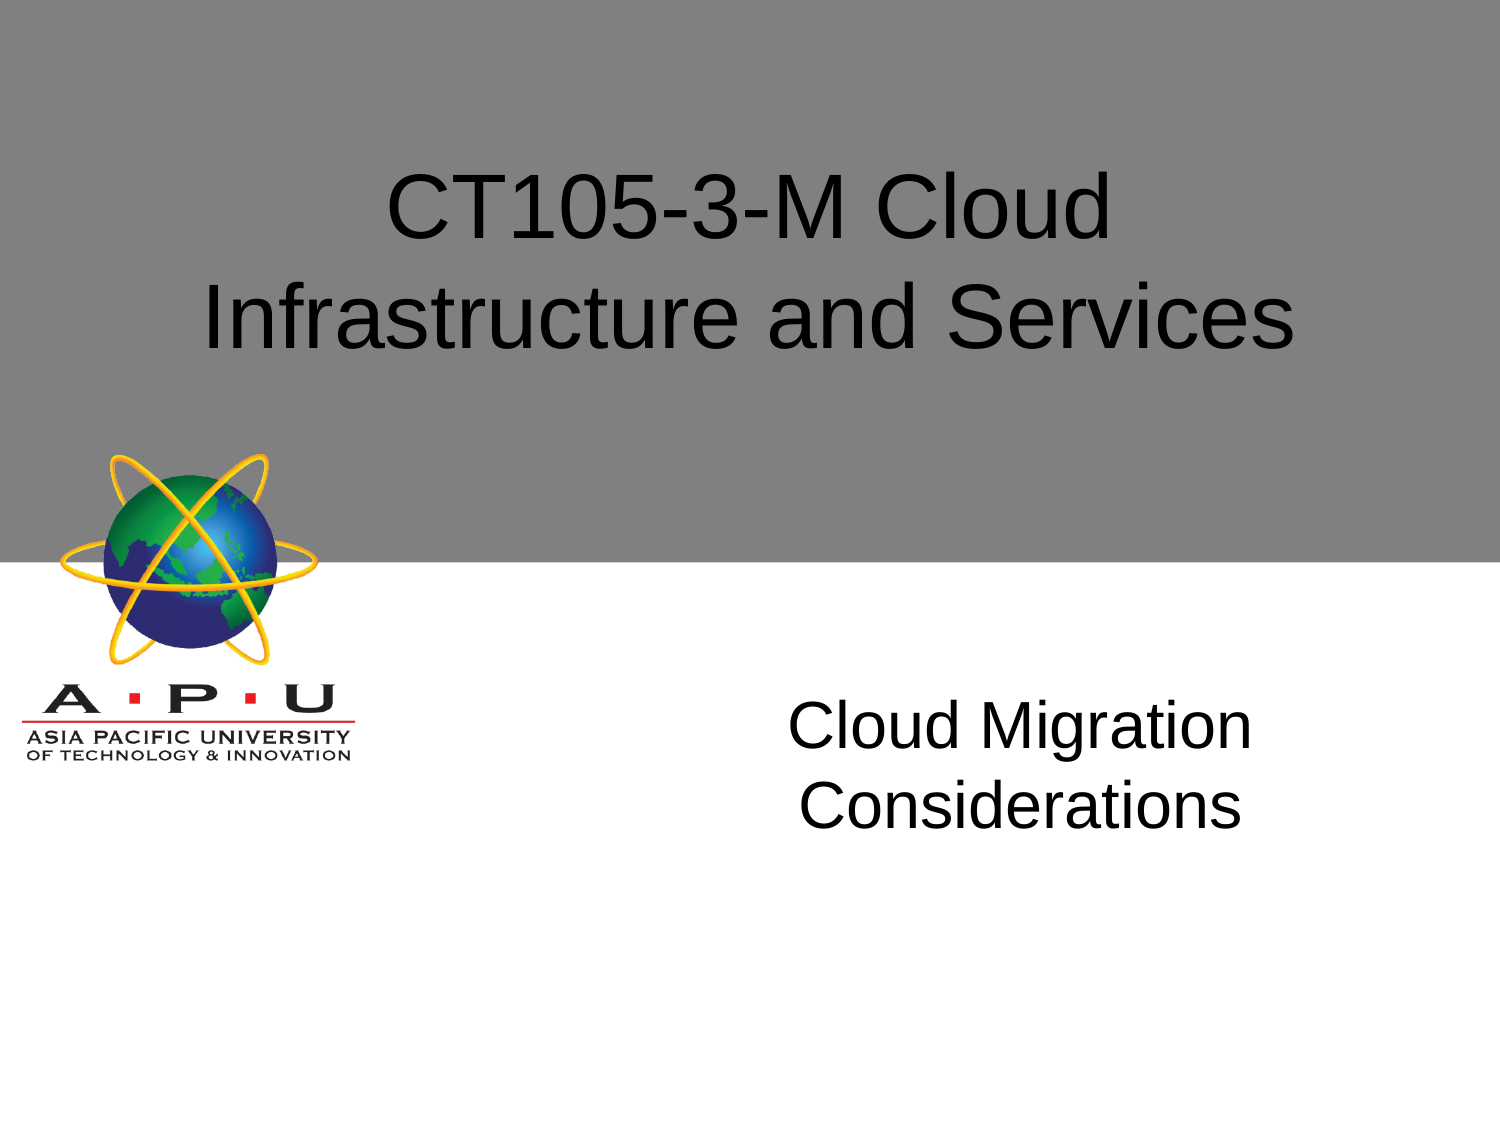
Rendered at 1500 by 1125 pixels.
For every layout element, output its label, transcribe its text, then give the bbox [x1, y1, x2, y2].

title CT105-3-M Cloud Infrastructure and Services [112, 61, 1388, 453]
picture [0, 412, 397, 805]
subtitle Cloud Migration Considerations [541, 674, 1500, 869]
